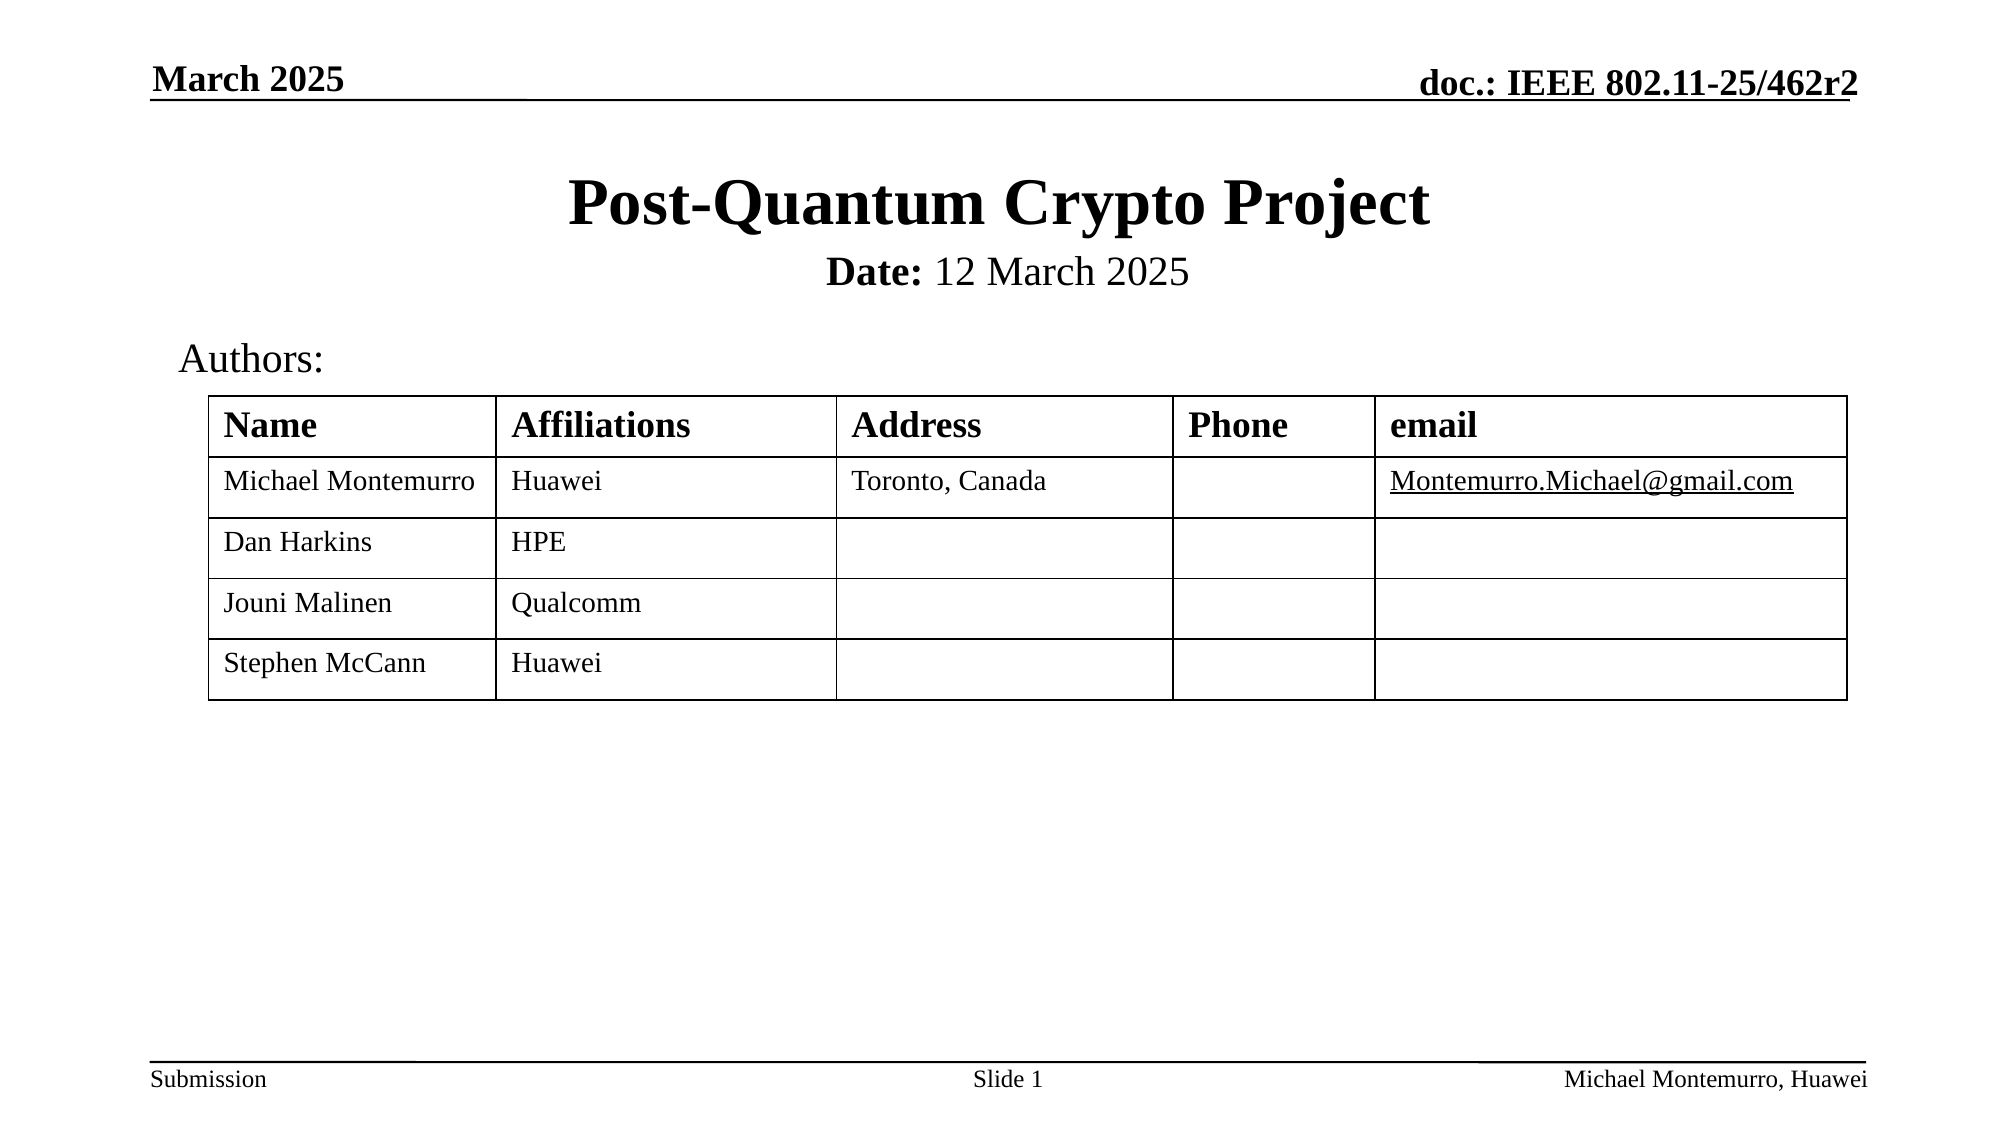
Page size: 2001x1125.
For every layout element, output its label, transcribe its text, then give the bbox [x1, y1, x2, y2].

table_cell Huawei [497, 458, 836, 517]
table_cell [1376, 579, 1846, 638]
table_header email [1376, 397, 1846, 456]
table_cell [1174, 458, 1374, 517]
table_header Name [209, 397, 495, 456]
footer Michael Montemurro, Huawei [1171, 1061, 1869, 1093]
table_cell [1174, 519, 1374, 578]
text_box Authors: [162, 323, 401, 387]
table_cell Qualcomm [497, 579, 836, 638]
table_cell Huawei [497, 640, 836, 699]
table_cell [837, 579, 1172, 638]
table_cell Dan Harkins [209, 519, 495, 578]
table_cell [1174, 640, 1374, 699]
table_header Affiliations [497, 397, 836, 456]
table_cell Michael Montemurro [209, 458, 495, 517]
subtitle Date: 12 March 2025 [307, 235, 1709, 315]
table_cell Montemurro.Michael@gmail.com [1376, 458, 1846, 517]
table_cell [1174, 579, 1374, 638]
title Post-Quantum Crypto Project [149, 76, 1851, 319]
table_cell [837, 519, 1172, 578]
table_header Phone [1174, 397, 1374, 456]
table_cell Jouni Malinen [209, 579, 495, 638]
table_cell Toronto, Canada [837, 458, 1172, 517]
table_cell HPE [497, 519, 836, 578]
table_cell [1376, 640, 1846, 699]
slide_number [152, 54, 563, 100]
table_cell [1376, 519, 1846, 578]
table_cell [837, 640, 1172, 699]
table_cell Stephen McCann [209, 640, 495, 699]
slide_number Slide 1 [950, 1061, 1067, 1123]
table_header Address [837, 397, 1172, 456]
